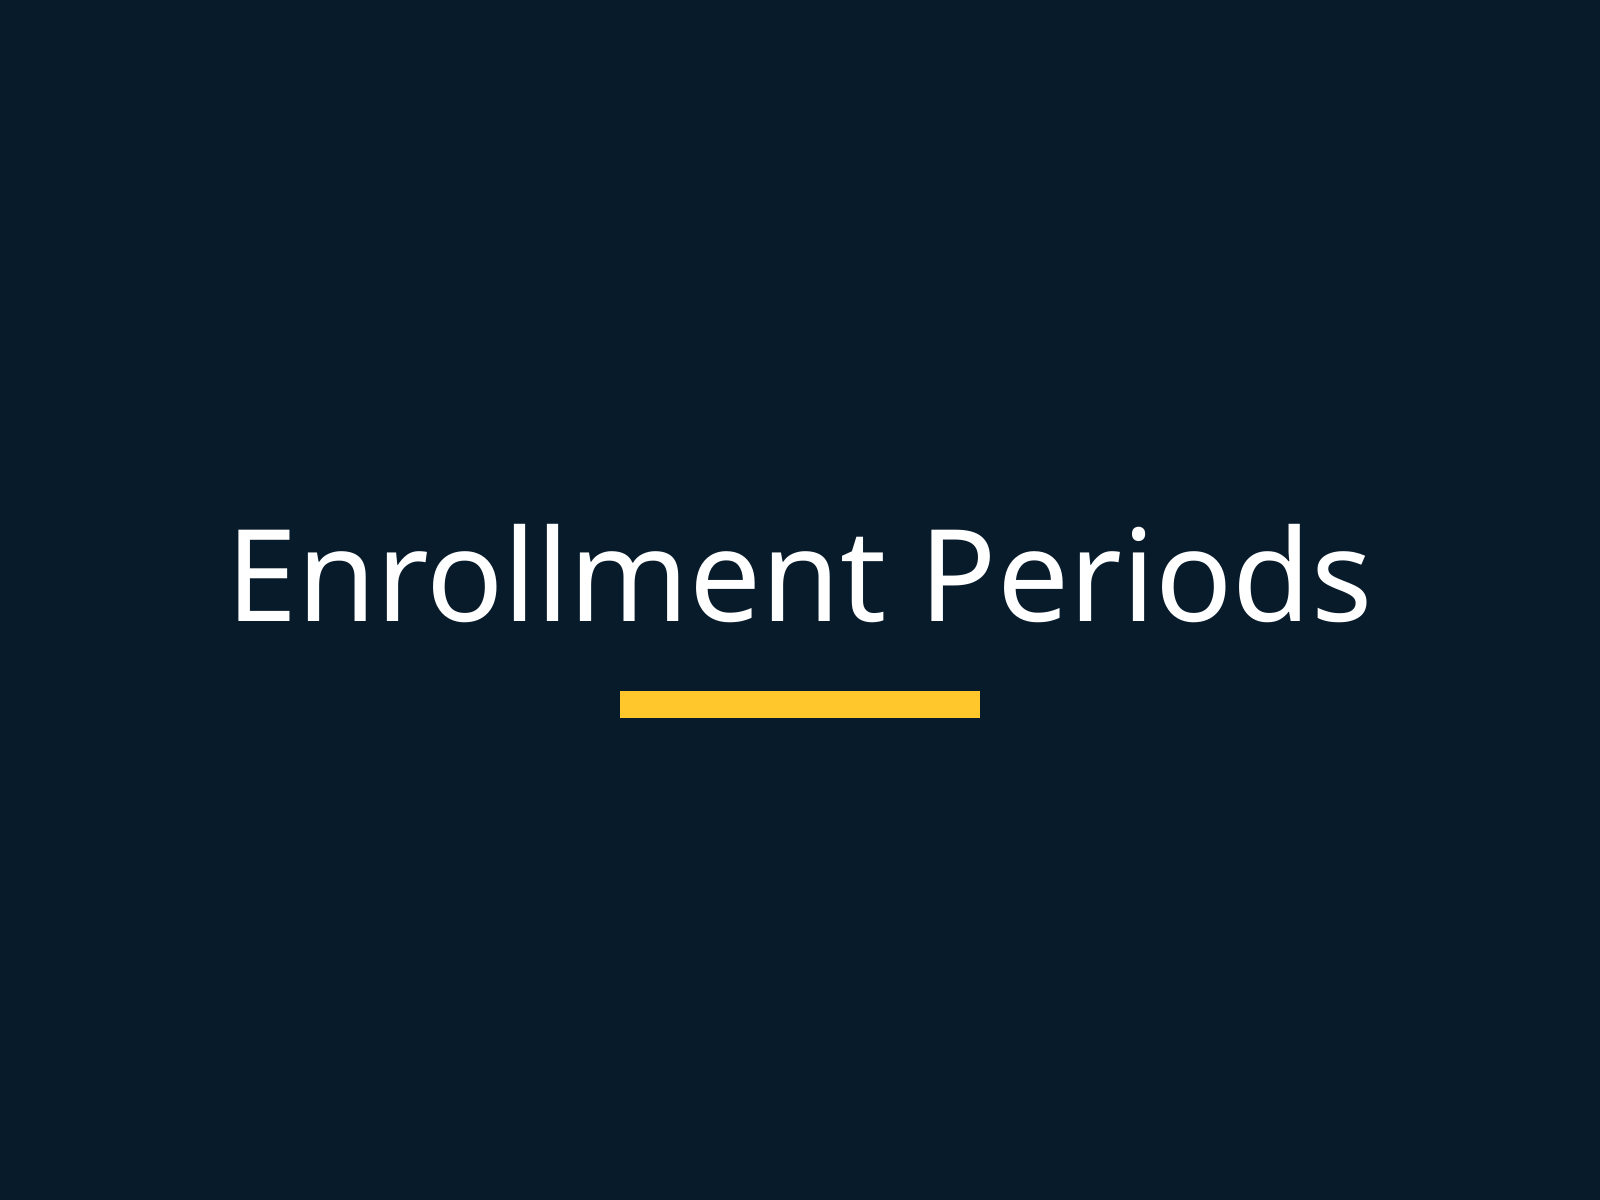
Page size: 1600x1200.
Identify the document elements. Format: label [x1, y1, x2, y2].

text_box [119, 481, 1481, 719]
